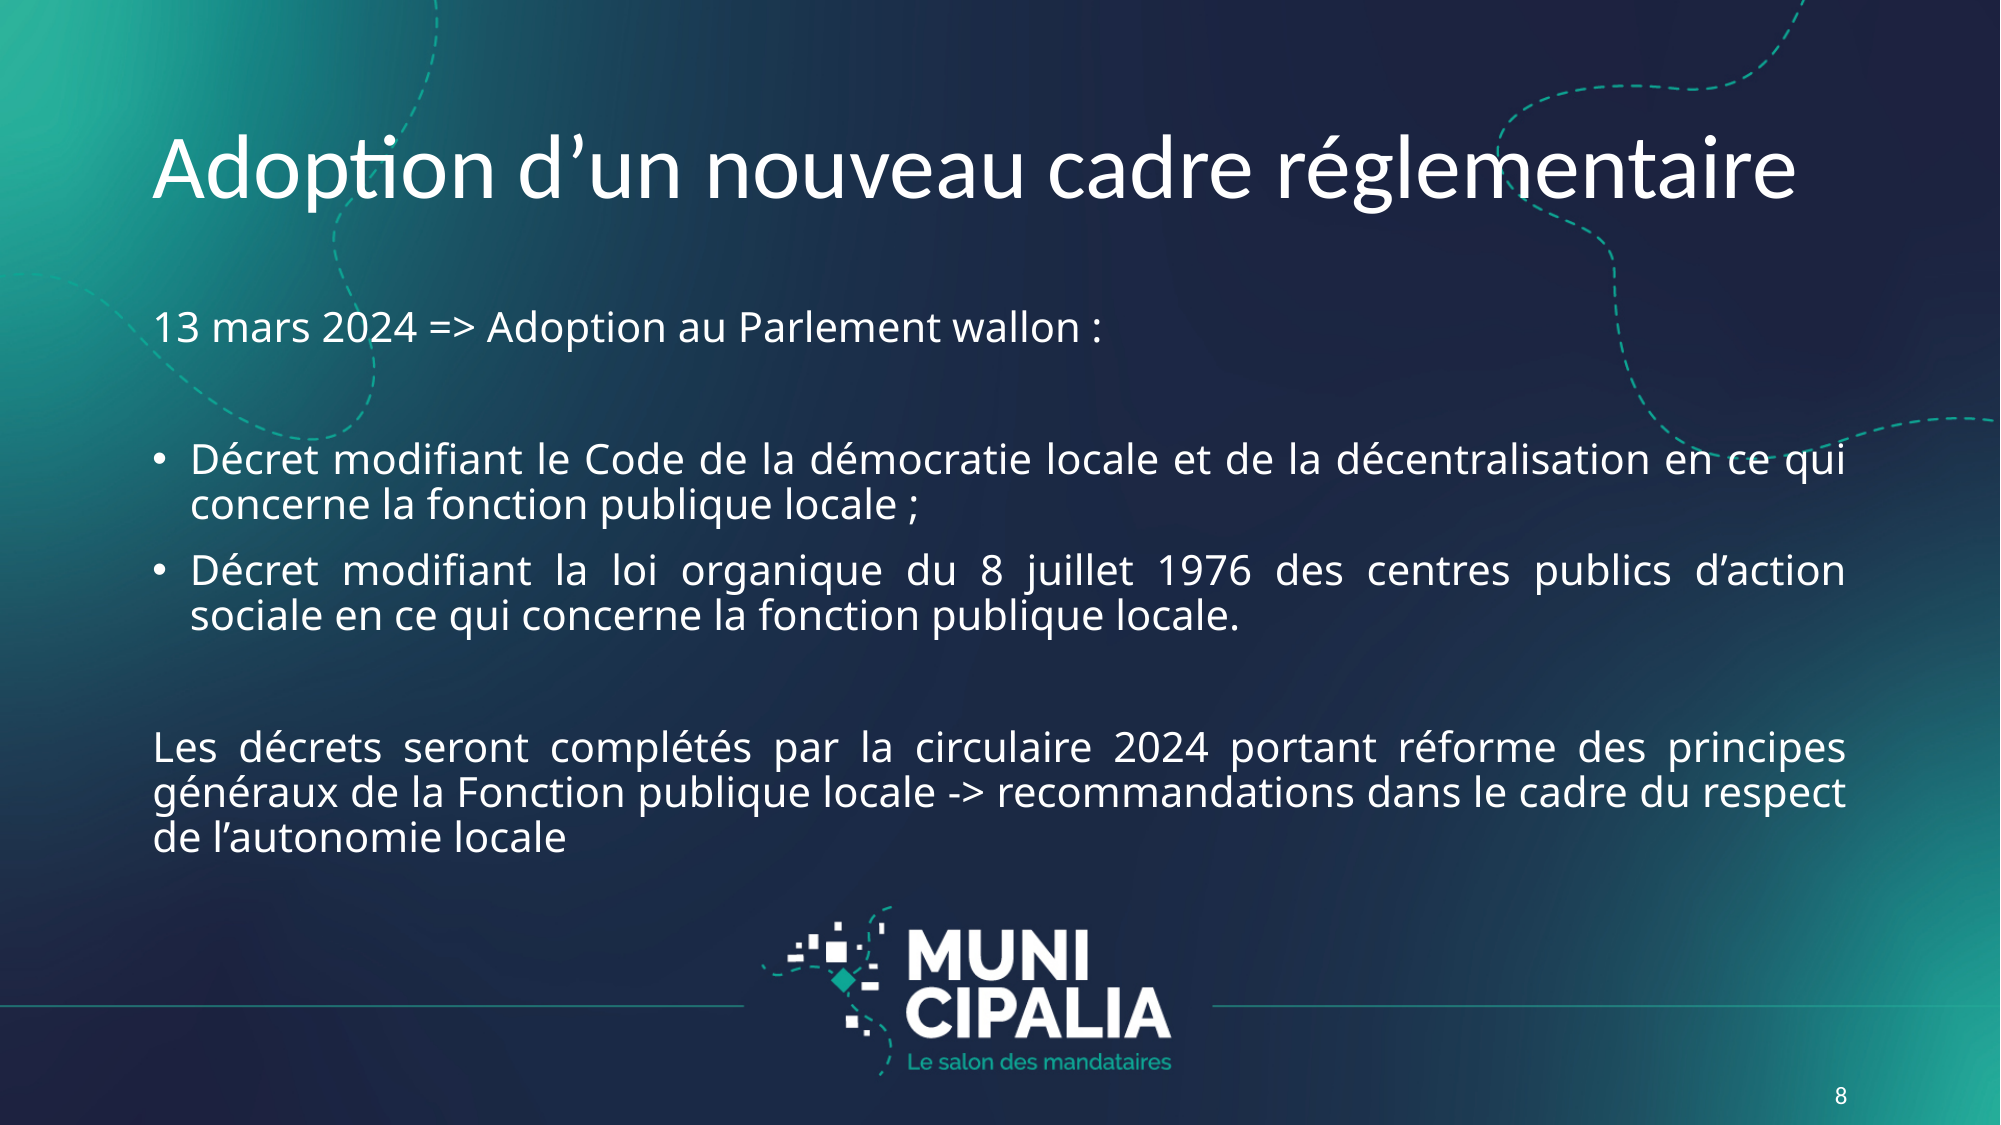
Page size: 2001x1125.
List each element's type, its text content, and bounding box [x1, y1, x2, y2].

list 13 mars 2024 => Adoption au Parlement wallon : Décret modifiant le Code de la démocratie locale et de la décentralisation en ce qui concerne la fonction publique locale ; Décret modifiant la loi organique du 8 juillet 1976 des centres publics d’action sociale en ce qui concerne la fonction publique locale. Les décrets seront complétés par la circulaire 2024 portant réforme des principes généraux de la Fonction publique locale -> recommandations dans le cadre du respect de l’autonomie locale [137, 299, 1863, 1014]
title Adoption d’un nouveau cadre réglementaire [137, 59, 1863, 278]
picture [0, 0, 2000, 1125]
slide_number 8 [1412, 1064, 1863, 1125]
